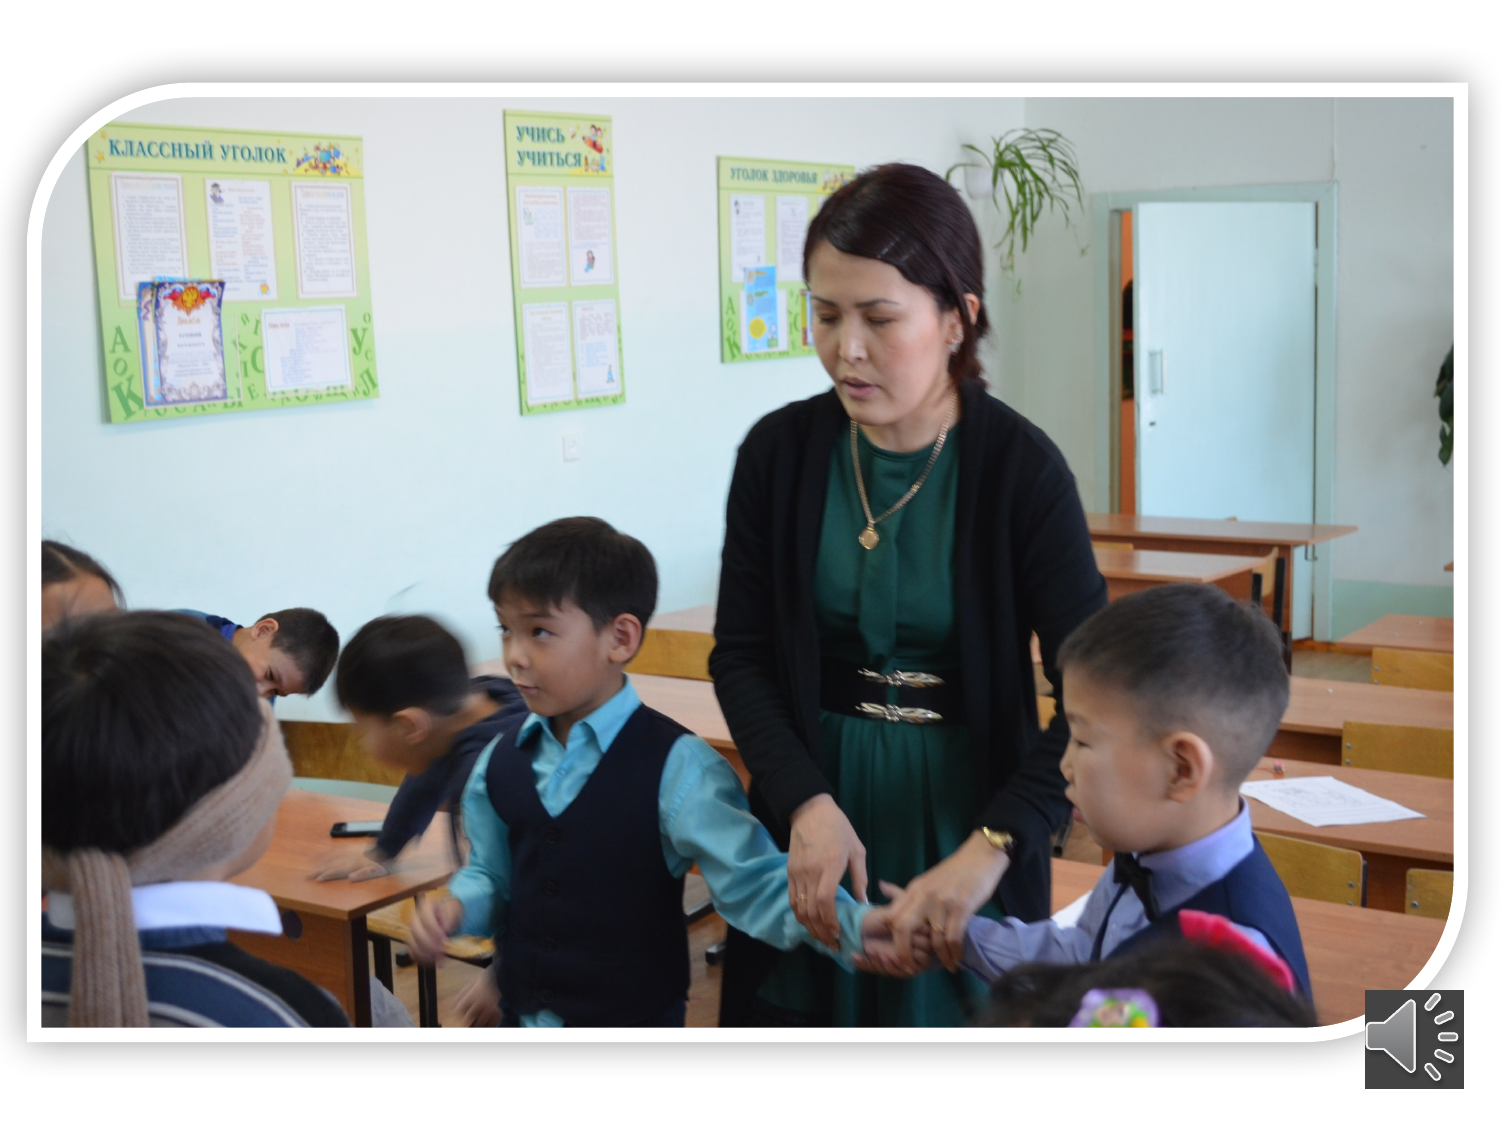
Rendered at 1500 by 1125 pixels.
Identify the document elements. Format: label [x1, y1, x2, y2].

text_box [63, 41, 858, 89]
picture [33, 89, 1465, 1090]
